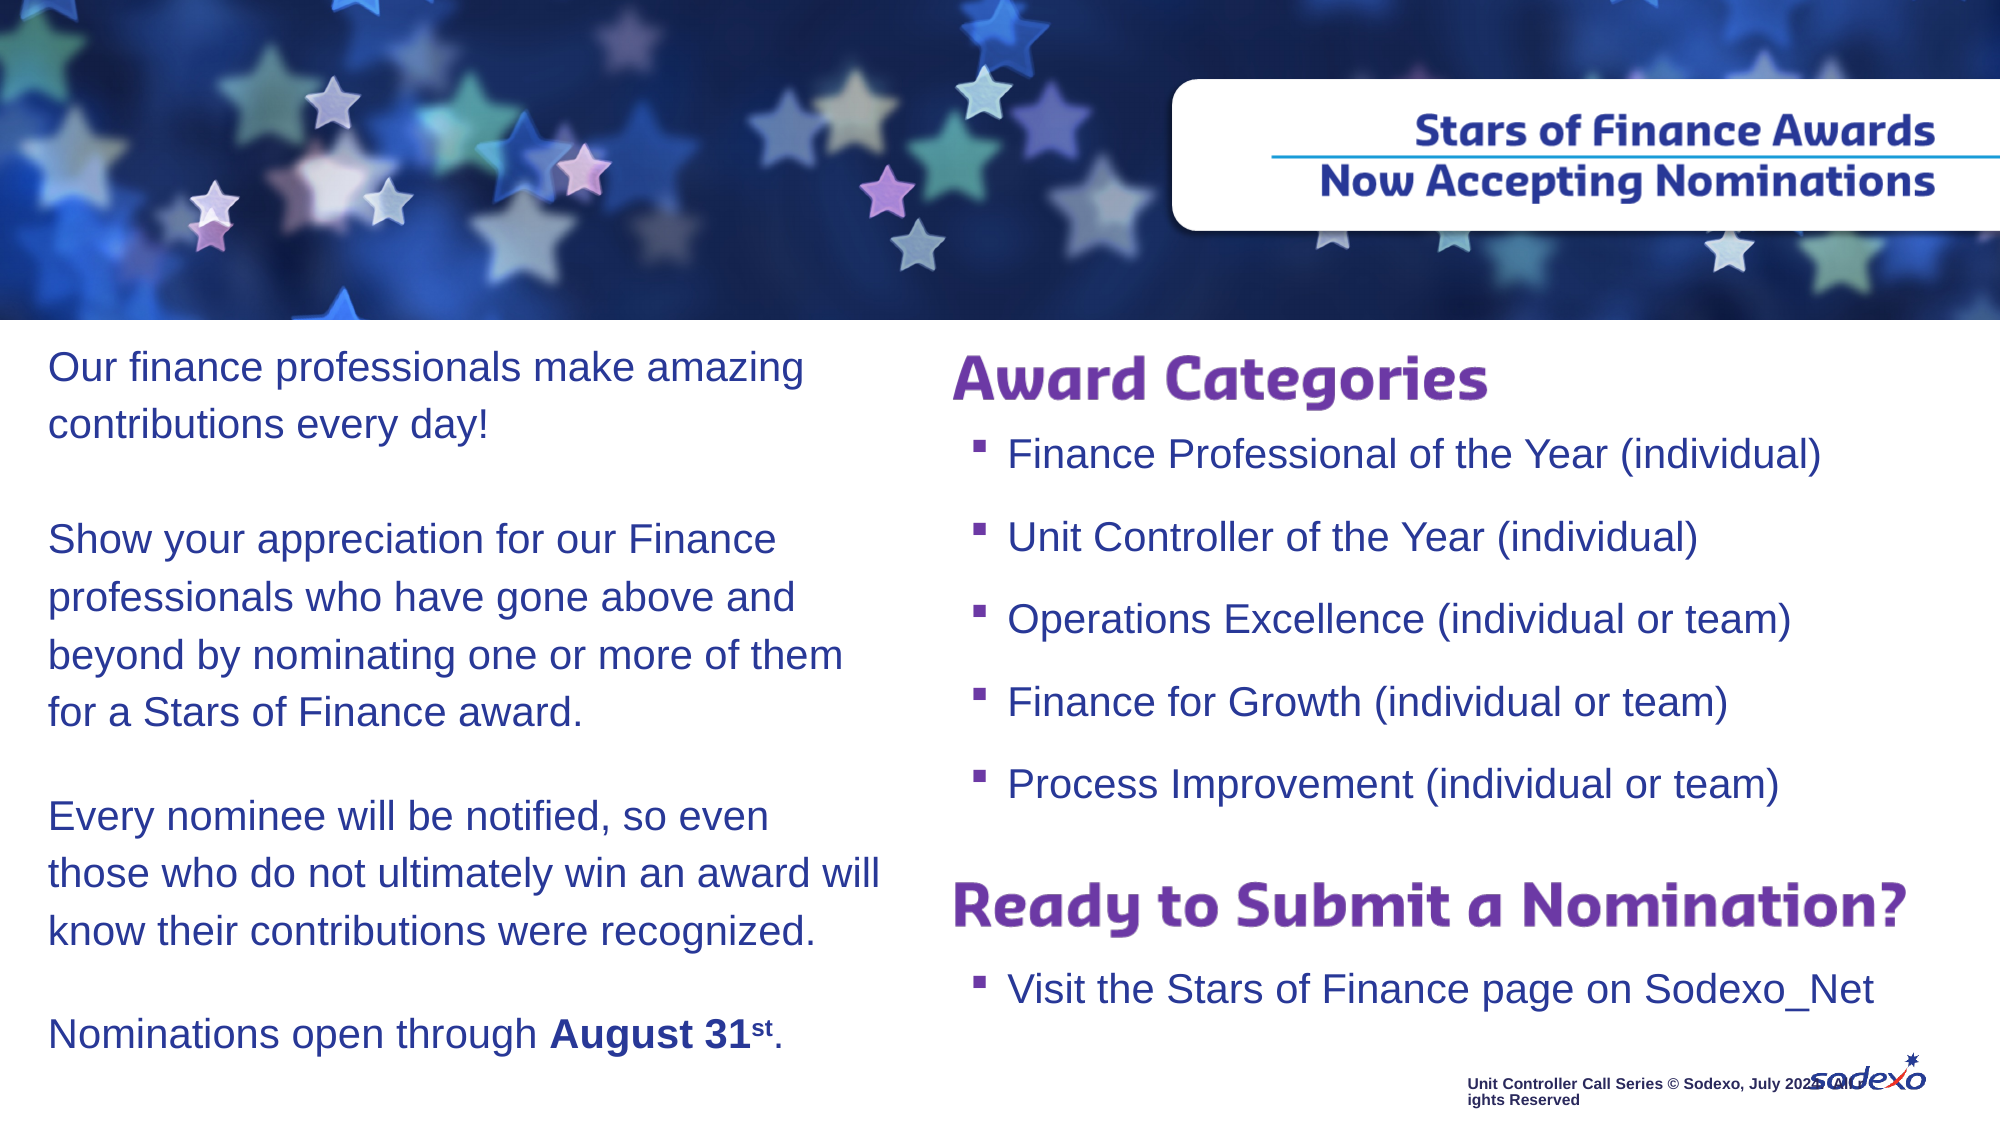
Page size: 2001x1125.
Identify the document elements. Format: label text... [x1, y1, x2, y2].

text_box Our finance professionals make amazing contributions every day! Show your appreciation for our Finance professionals who have gone above and beyond by nominating one or more of them for a Stars of Finance award. Every nominee will be notified, so even those who do not ultimately win an award will know their contributions were recognized. Nominations open through August 31st. [33, 324, 898, 1065]
picture [916, 324, 1953, 448]
picture [916, 851, 1953, 975]
footer Unit Controller Call Series © Sodexo, July 2024. All rights Reserved [1467, 1064, 1865, 1103]
text_box Finance Professional of the Year (individual) Unit Controller of the Year (individual) Operations Excellence (individual or team) Finance for Growth (individual or team) Process Improvement (individual or team) [955, 448, 1929, 815]
picture [1801, 1048, 1929, 1094]
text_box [0, 0, 2000, 320]
text_box Visit the Stars of Finance page on Sodexo_Net [955, 947, 1992, 1020]
